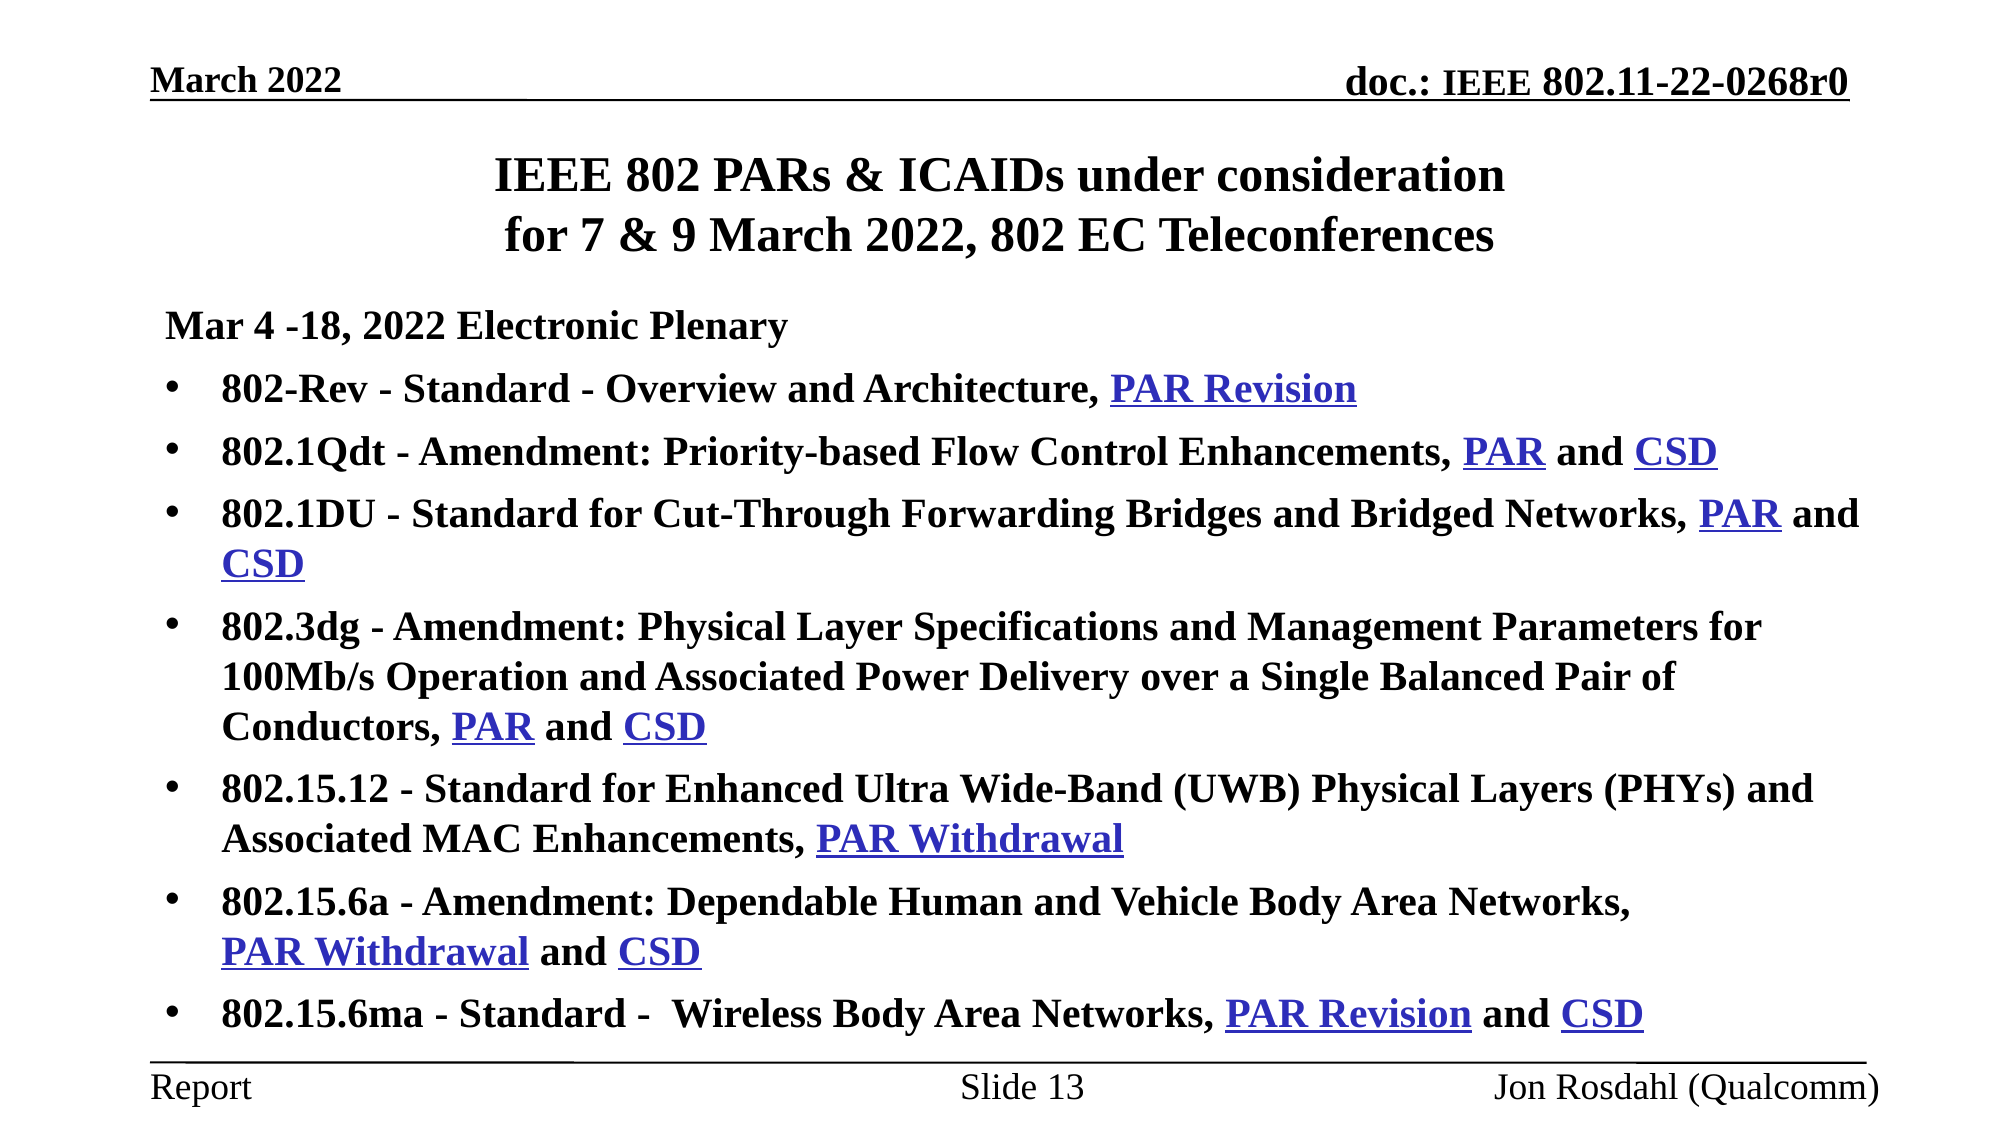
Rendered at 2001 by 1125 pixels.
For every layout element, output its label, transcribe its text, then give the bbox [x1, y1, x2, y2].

slide_number Slide 13 [950, 1063, 1095, 1125]
footer Jon Rosdahl (Qualcomm) [1436, 1063, 1881, 1108]
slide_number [149, 49, 431, 100]
title IEEE 802 PARs & ICAIDs under consideration for 7 & 9 March 2022, 802 EC Teleconferences [149, 112, 1850, 290]
list Mar 4 -18, 2022 Electronic Plenary 802-Rev - Standard - Overview and Architecture, PAR Revision 802.1Qdt - Amendment: Priority-based Flow Control Enhancements, PAR and CSD 802.1DU - Standard for Cut-Through Forwarding Bridges and Bridged Networks, PAR and CSD 802.3dg - Amendment: Physical Layer Specifications and Management Parameters for 100Mb/s Operation and Associated Power Delivery over a Single Balanced Pair of Conductors, PAR and CSD 802.15.12 - Standard for Enhanced Ultra Wide-Band (UWB) Physical Layers (PHYs) and Associated MAC Enhancements, PAR Withdrawal 802.15.6a - Amendment: Dependable Human and Vehicle Body Area Networks, PAR Withdrawal and CSD 802.15.6ma - Standard - Wireless Body Area Networks, PAR Revision and CSD [149, 290, 1881, 1063]
